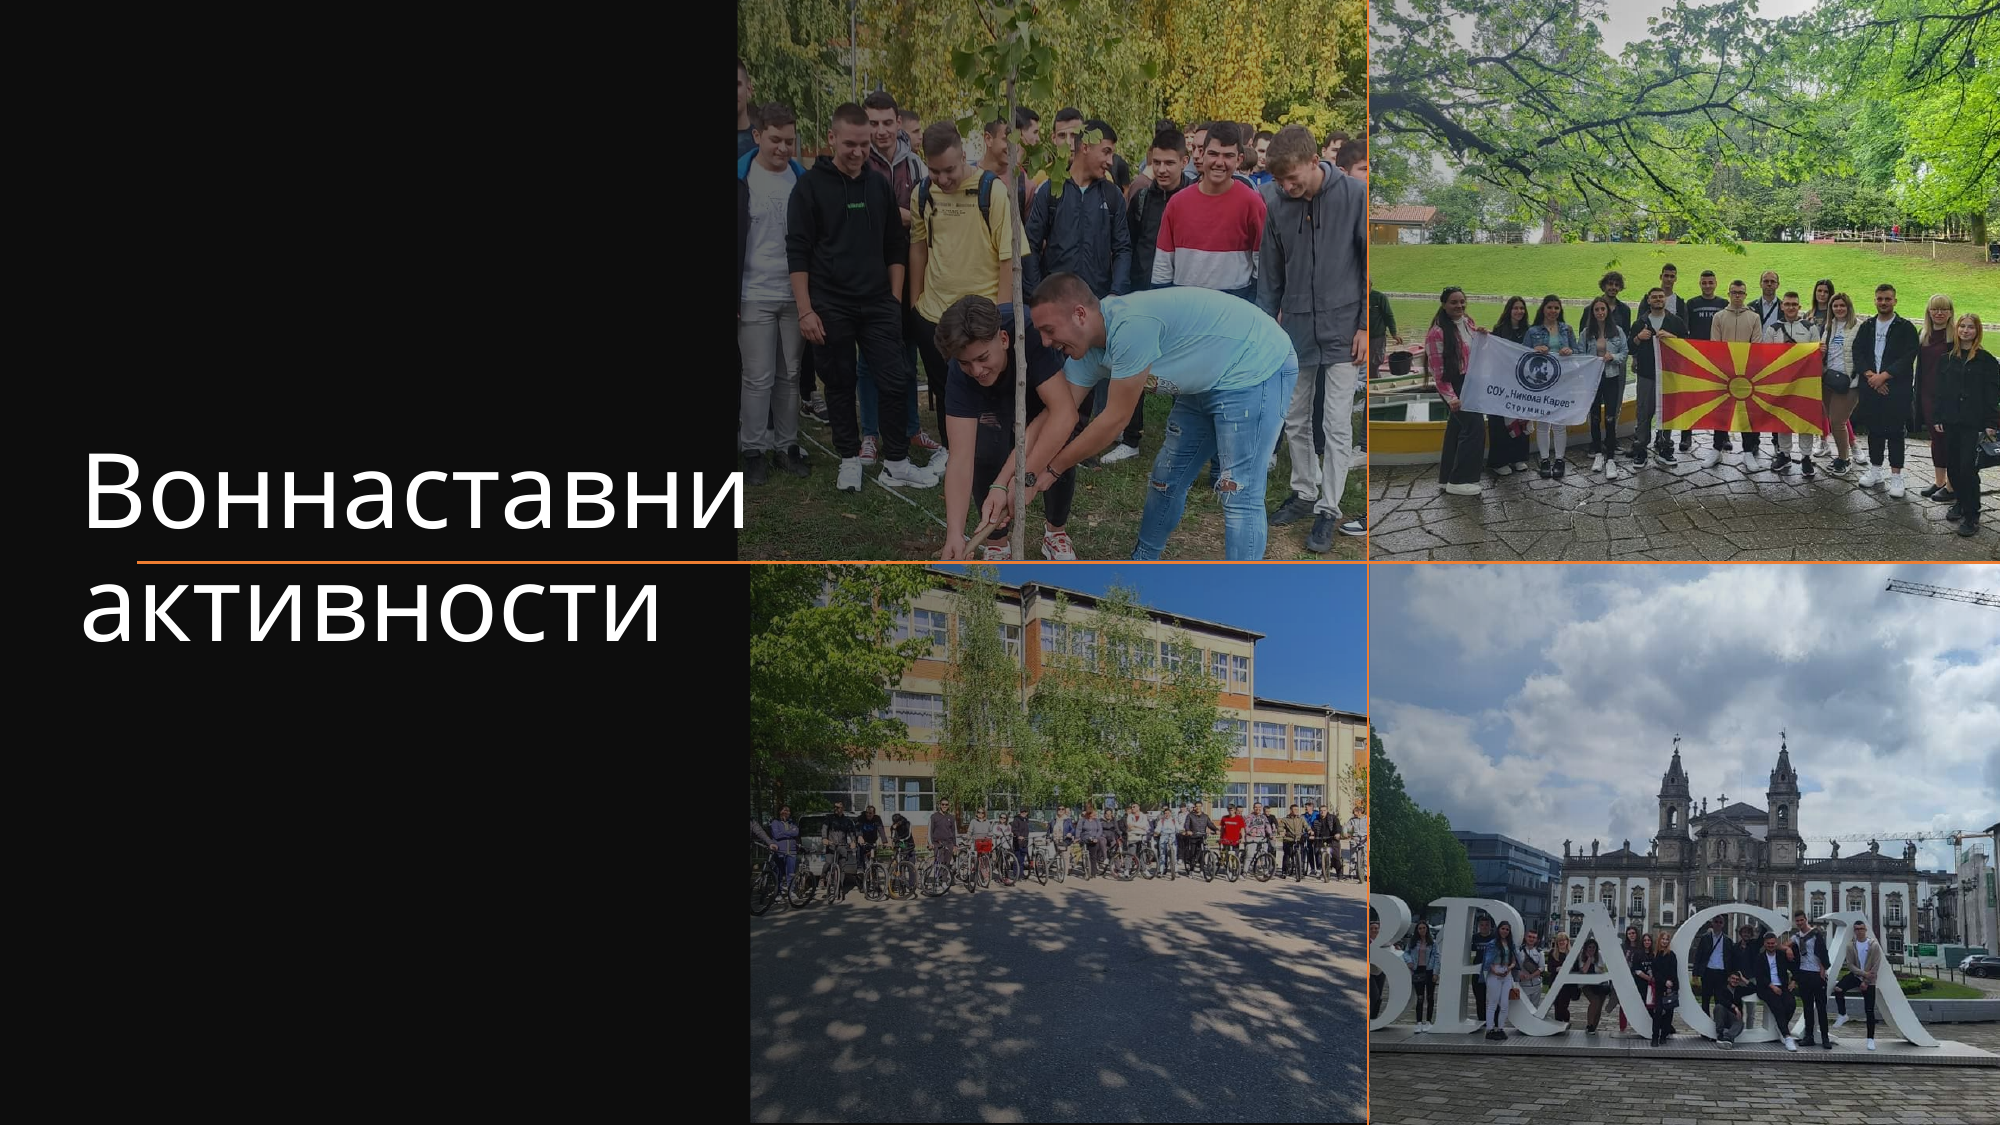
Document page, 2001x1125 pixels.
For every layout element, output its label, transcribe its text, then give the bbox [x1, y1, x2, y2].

picture [1369, 563, 2000, 1125]
picture [1369, 0, 2000, 562]
text_box [0, 0, 1367, 1125]
title Воннаставни активности [64, 281, 750, 672]
picture [750, 563, 1367, 1123]
picture [737, 0, 1367, 562]
